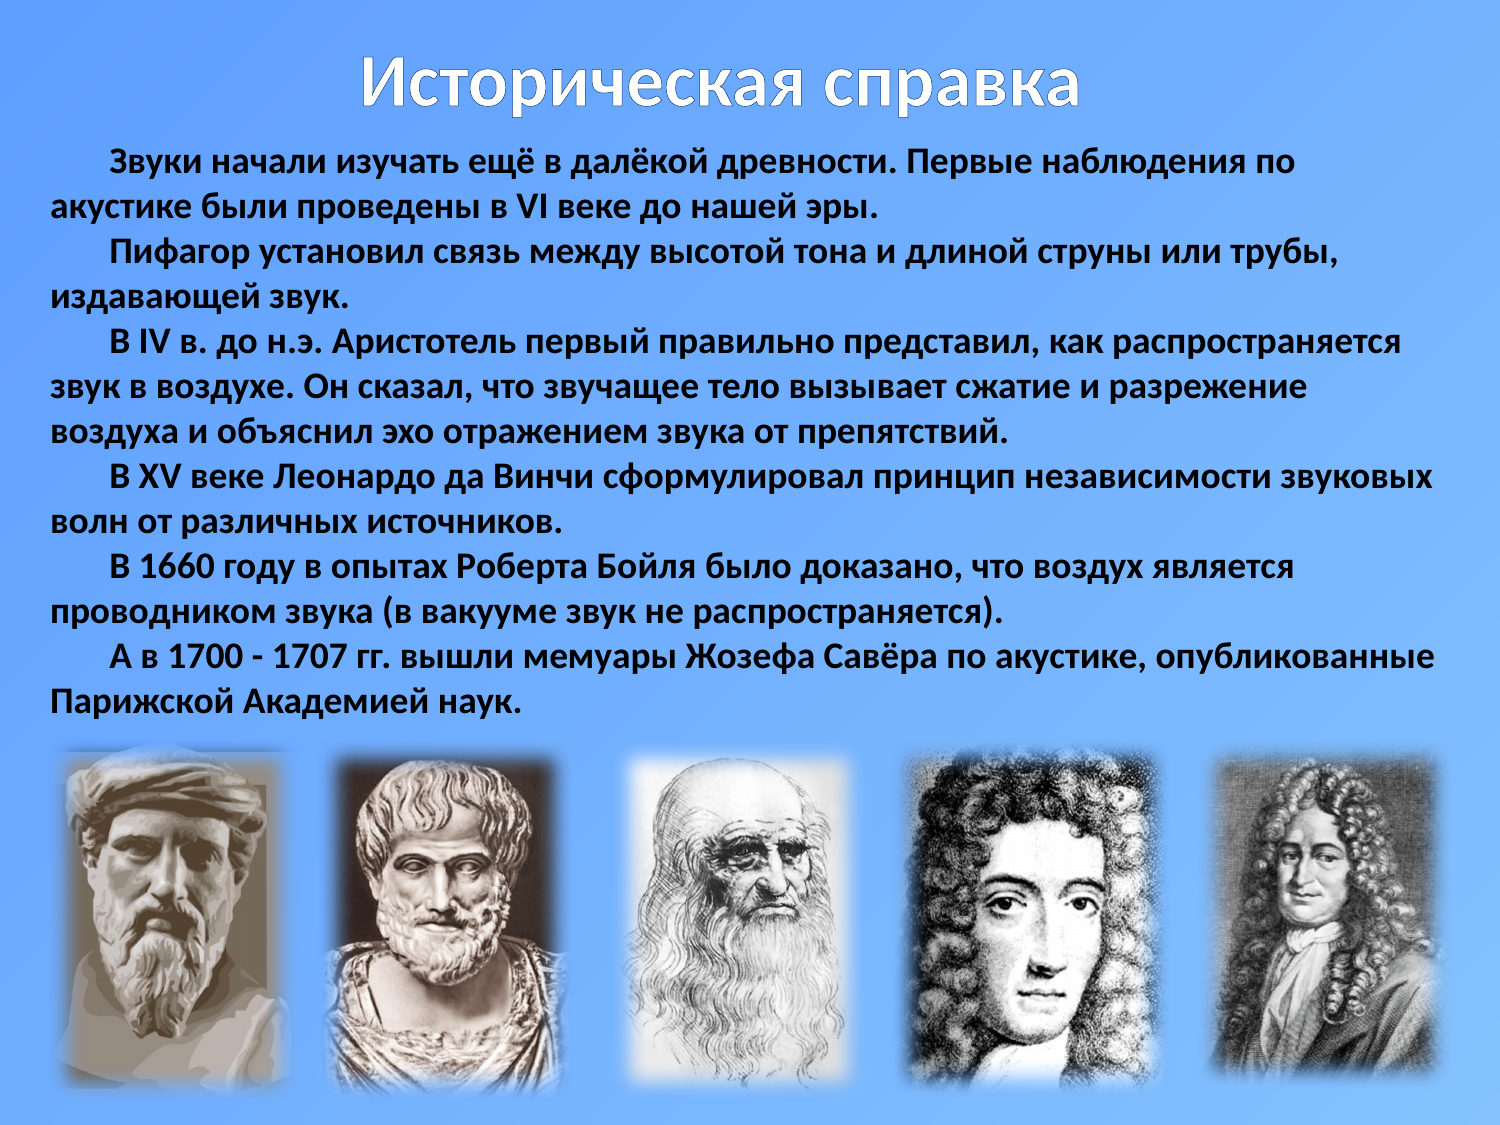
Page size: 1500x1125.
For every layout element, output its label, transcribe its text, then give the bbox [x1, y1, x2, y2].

text_box Звуки начали изучать ещё в далёкой древности. Первые наблюдения по акустике были проведены в VI веке до нашей эры. Пифагор установил связь между высотой тона и длиной струны или трубы, издавающей звук. В IV в. до н.э. Аристотель первый правильно представил, как распространяется звук в воздухе. Он сказал, что звучащее тело вызывает сжатие и разрежение воздуха и объяснил эхо отражением звука от препятствий. В XV веке Леонардо да Винчи сформулировал принцип независимости звуковых волн от различных источников. В 1660 году в опытах Роберта Бойля было доказано, что воздух является проводником звука (в вакууме звук не распространяется). А в 1700 - 1707 гг. вышли мемуары Жозефа Савёра по акустике, опубликованные Парижской Академией наук. [35, 128, 1454, 729]
text_box Историческая справка [199, 23, 1243, 128]
picture [890, 738, 1173, 1098]
picture [609, 737, 870, 1102]
picture [1195, 738, 1454, 1091]
picture [46, 737, 301, 1105]
picture [316, 737, 575, 1102]
